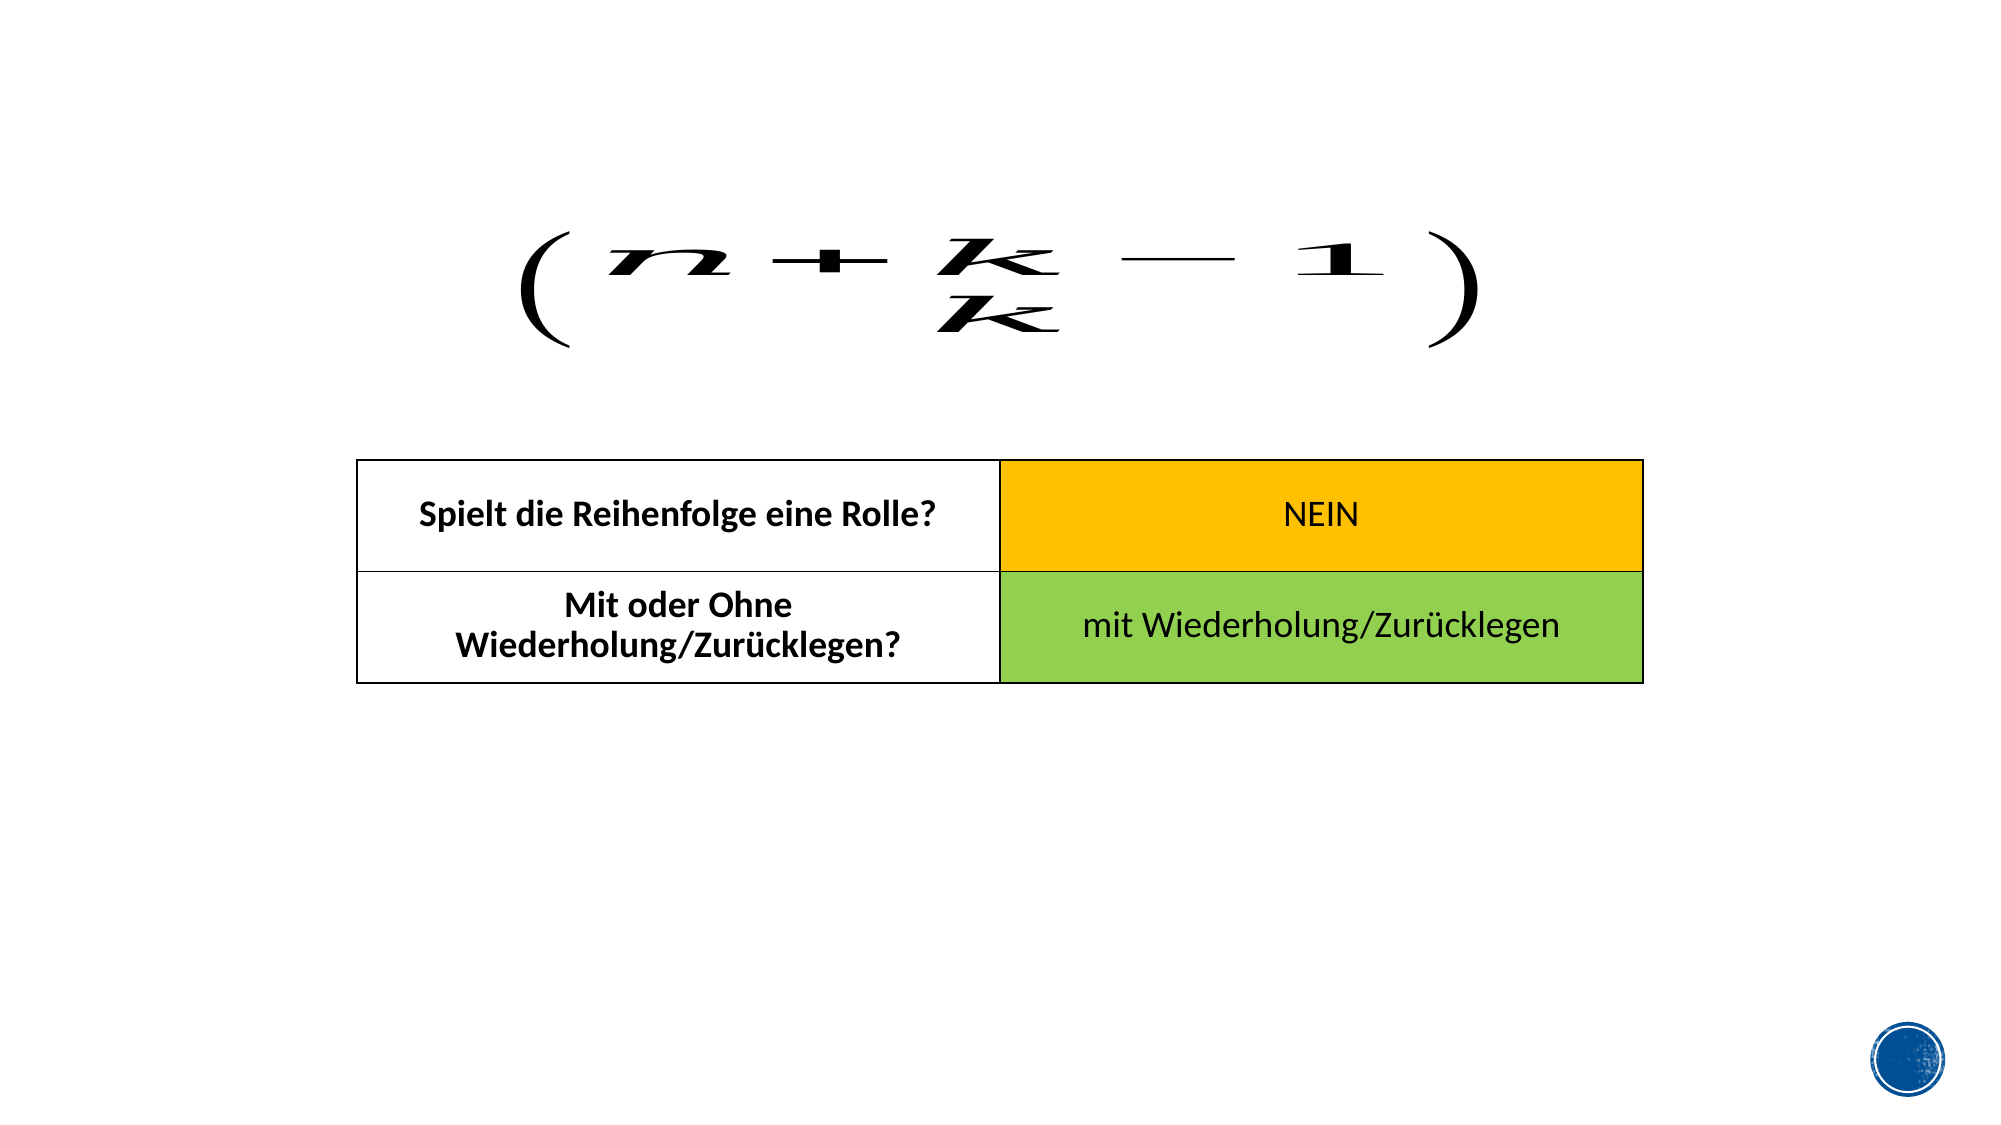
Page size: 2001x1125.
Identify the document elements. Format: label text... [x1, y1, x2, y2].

table_cell Mit oder Ohne Wiederholung/Zurücklegen? [358, 572, 999, 682]
table_header Spielt die Reihenfolge eine Rolle? [358, 461, 999, 571]
table_header NEIN [1001, 461, 1642, 571]
table_cell mit Wiederholung/Zurücklegen [1001, 572, 1642, 682]
